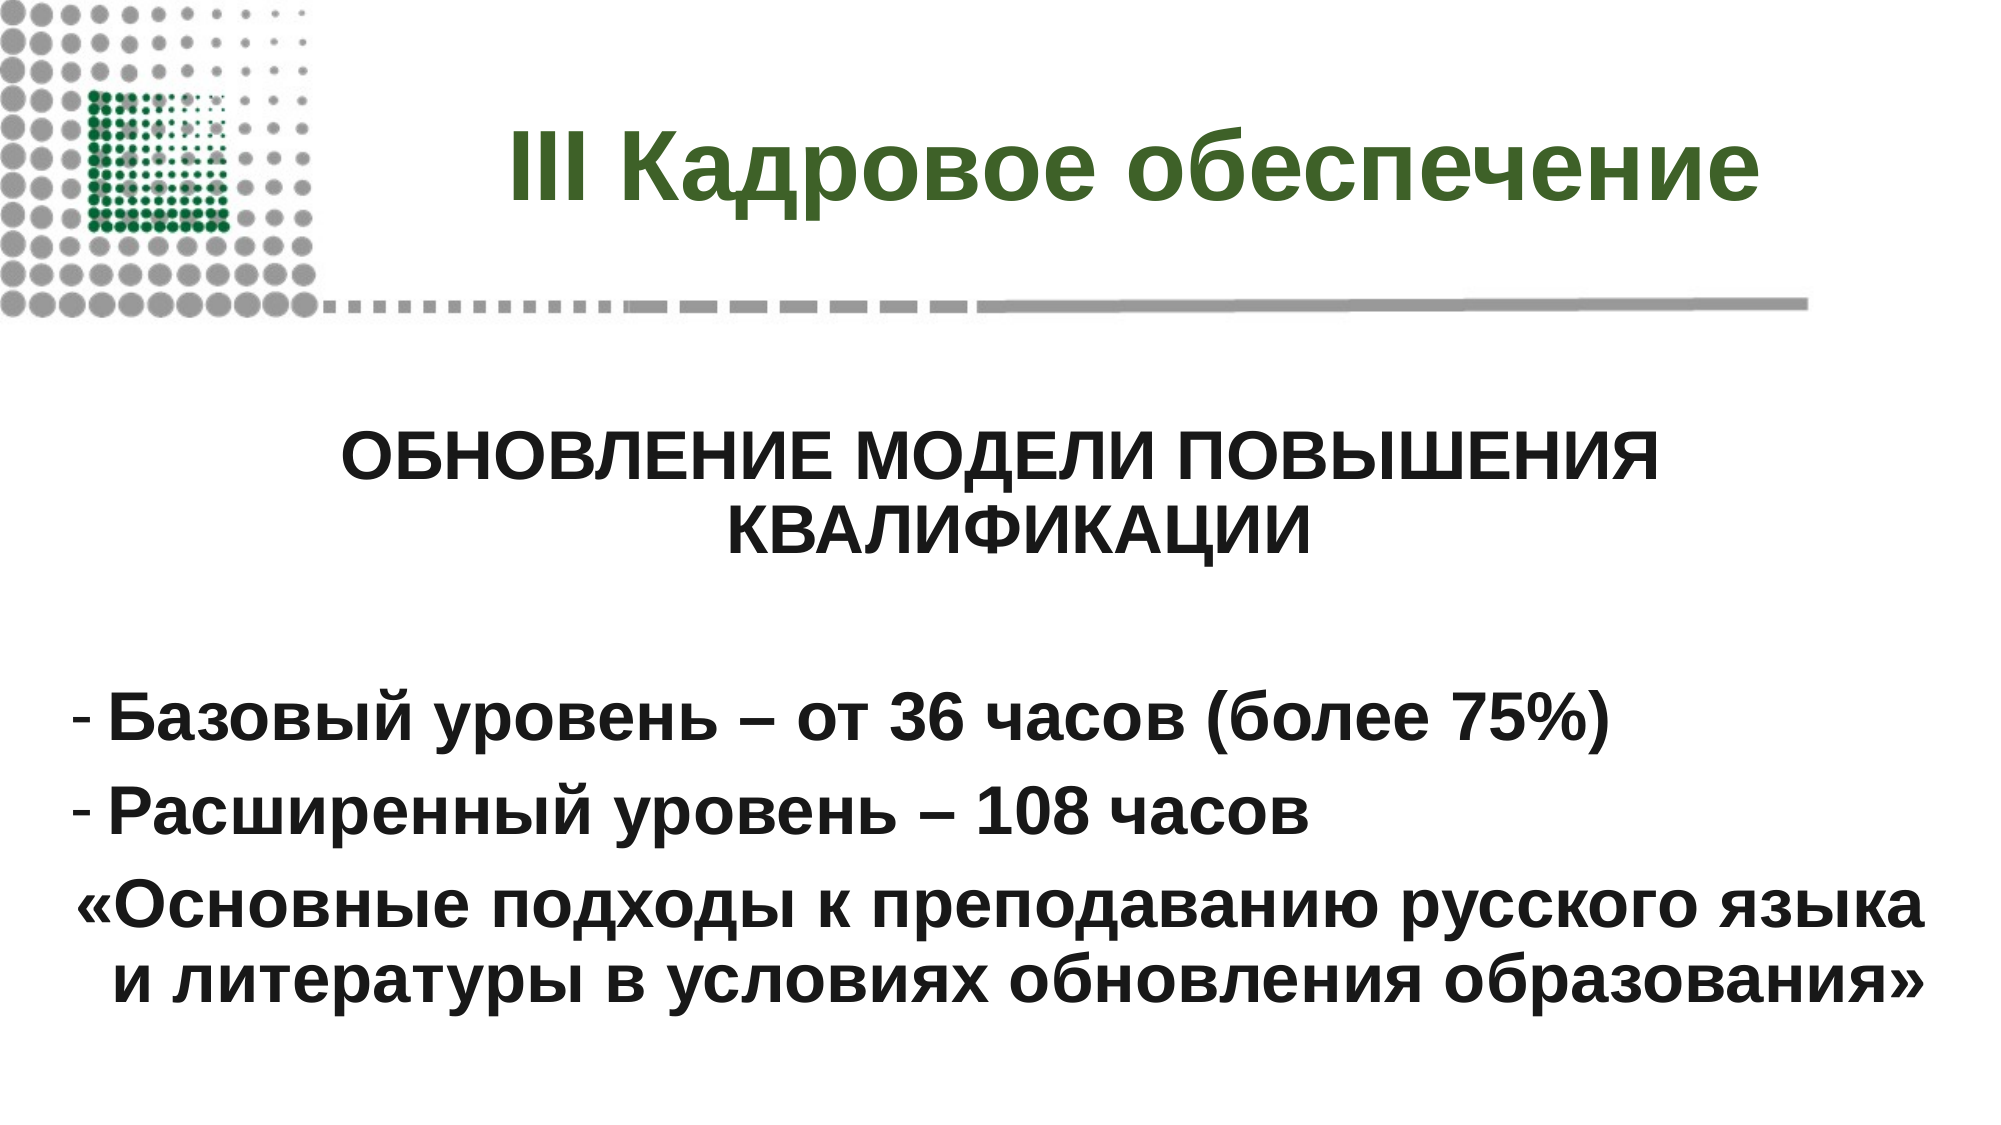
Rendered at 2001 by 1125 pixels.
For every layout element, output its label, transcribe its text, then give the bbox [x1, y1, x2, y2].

picture [0, 0, 2001, 1125]
list ОБНОВЛЕНИЕ МОДЕЛИ ПОВЫШЕНИЯ КВАЛИФИКАЦИИ Базовый уровень – от 36 часов (более 75%) Расширенный уровень – 108 часов «Основные подходы к преподаванию русского языка и литературы в условиях обновления образования» [55, 328, 1947, 1043]
title III Кадровое обеспечение [323, 59, 1947, 278]
